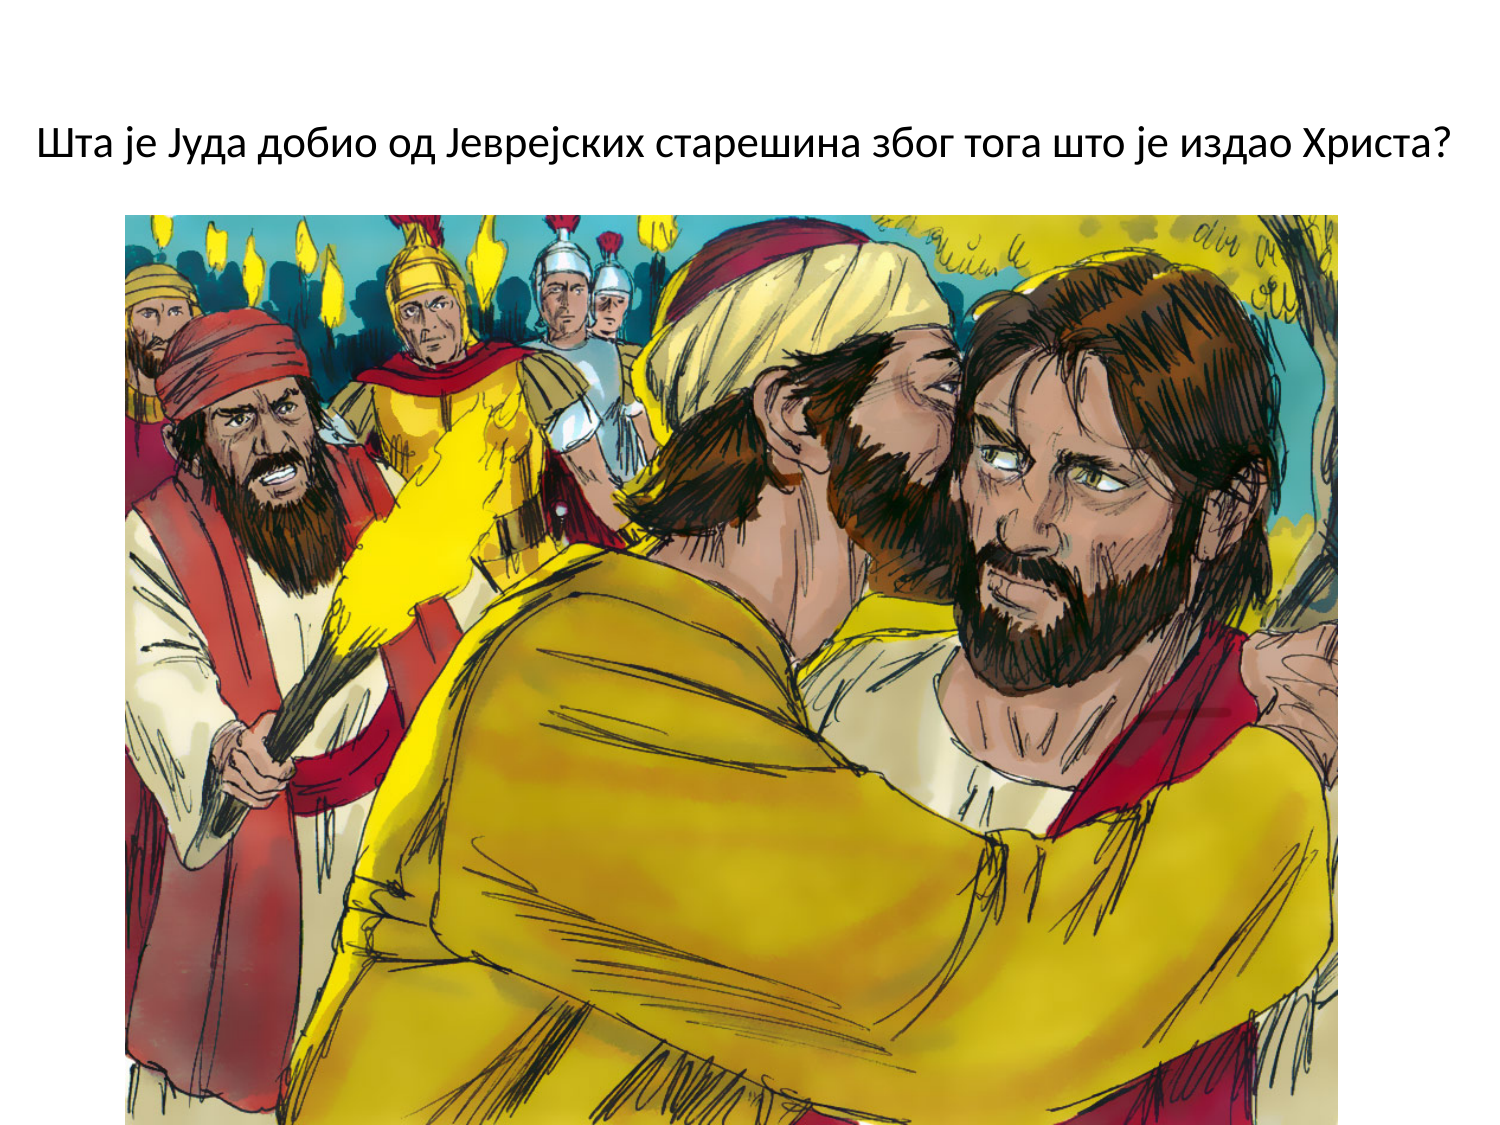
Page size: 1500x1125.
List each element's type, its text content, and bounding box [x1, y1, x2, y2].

picture [124, 215, 1338, 1125]
title Шта је Јуда добио од Јеврејских старешина због тога што је издао Христа? [0, 75, 1500, 263]
